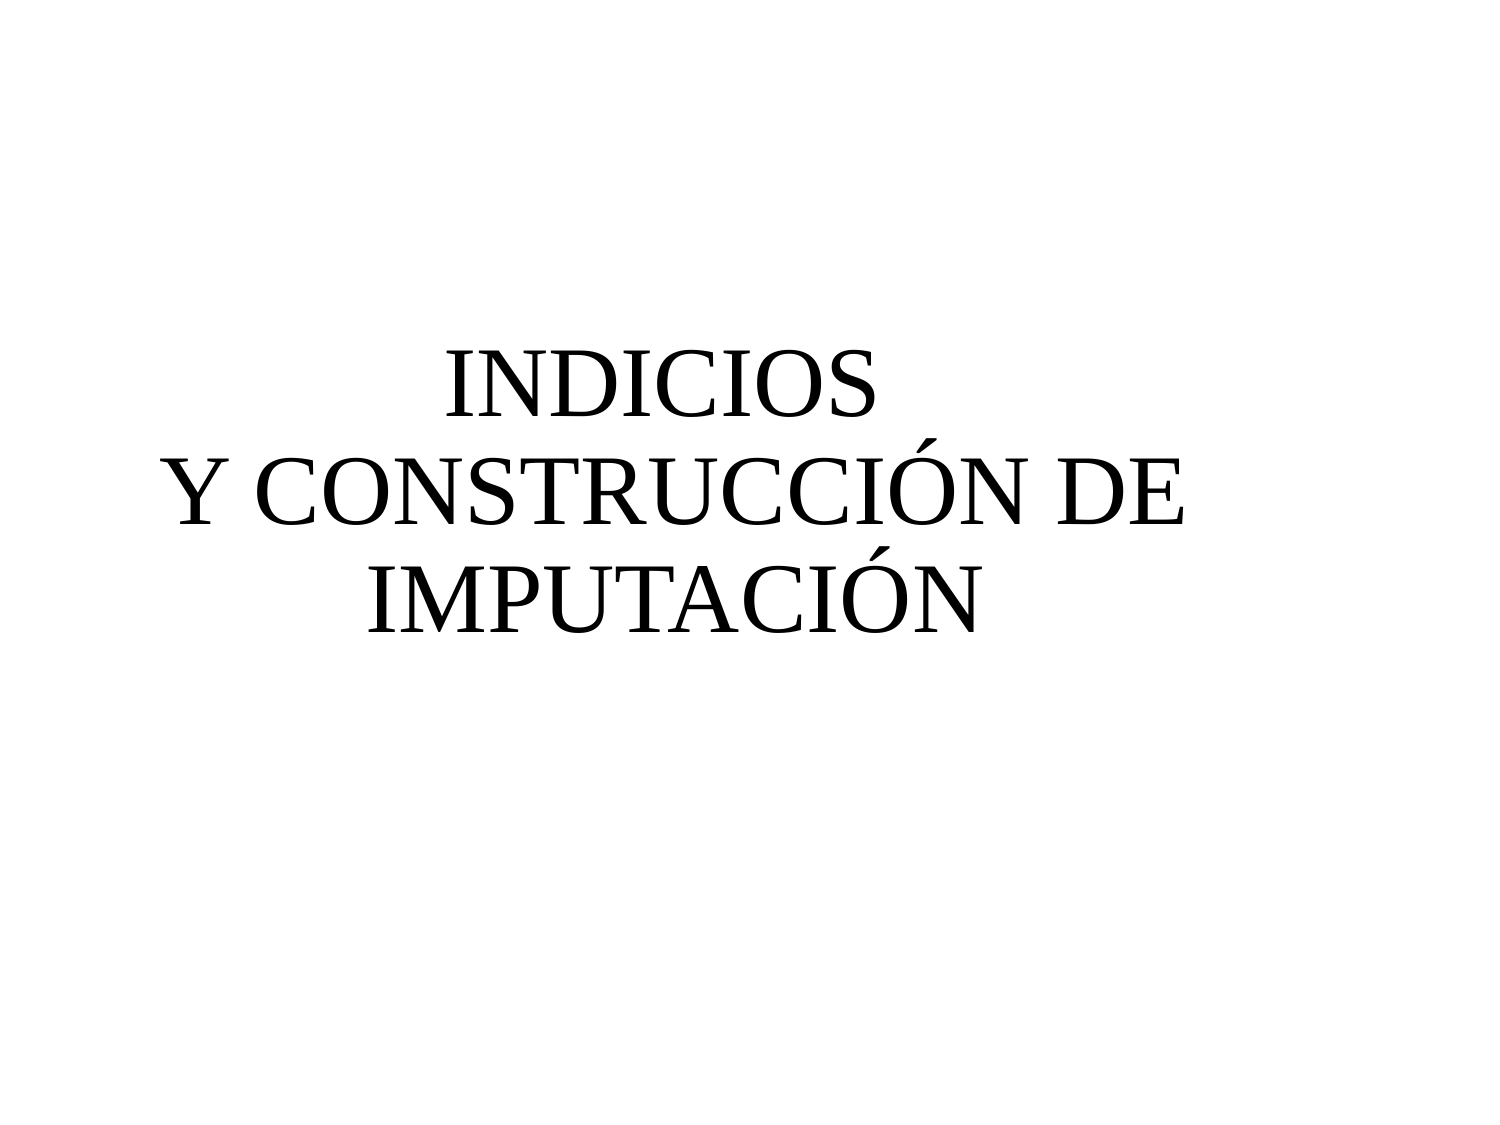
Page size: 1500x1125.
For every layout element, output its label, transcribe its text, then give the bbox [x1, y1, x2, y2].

title INDICIOS Y CONSTRUCCIÓN DE IMPUTACIÓN [37, 398, 1313, 662]
